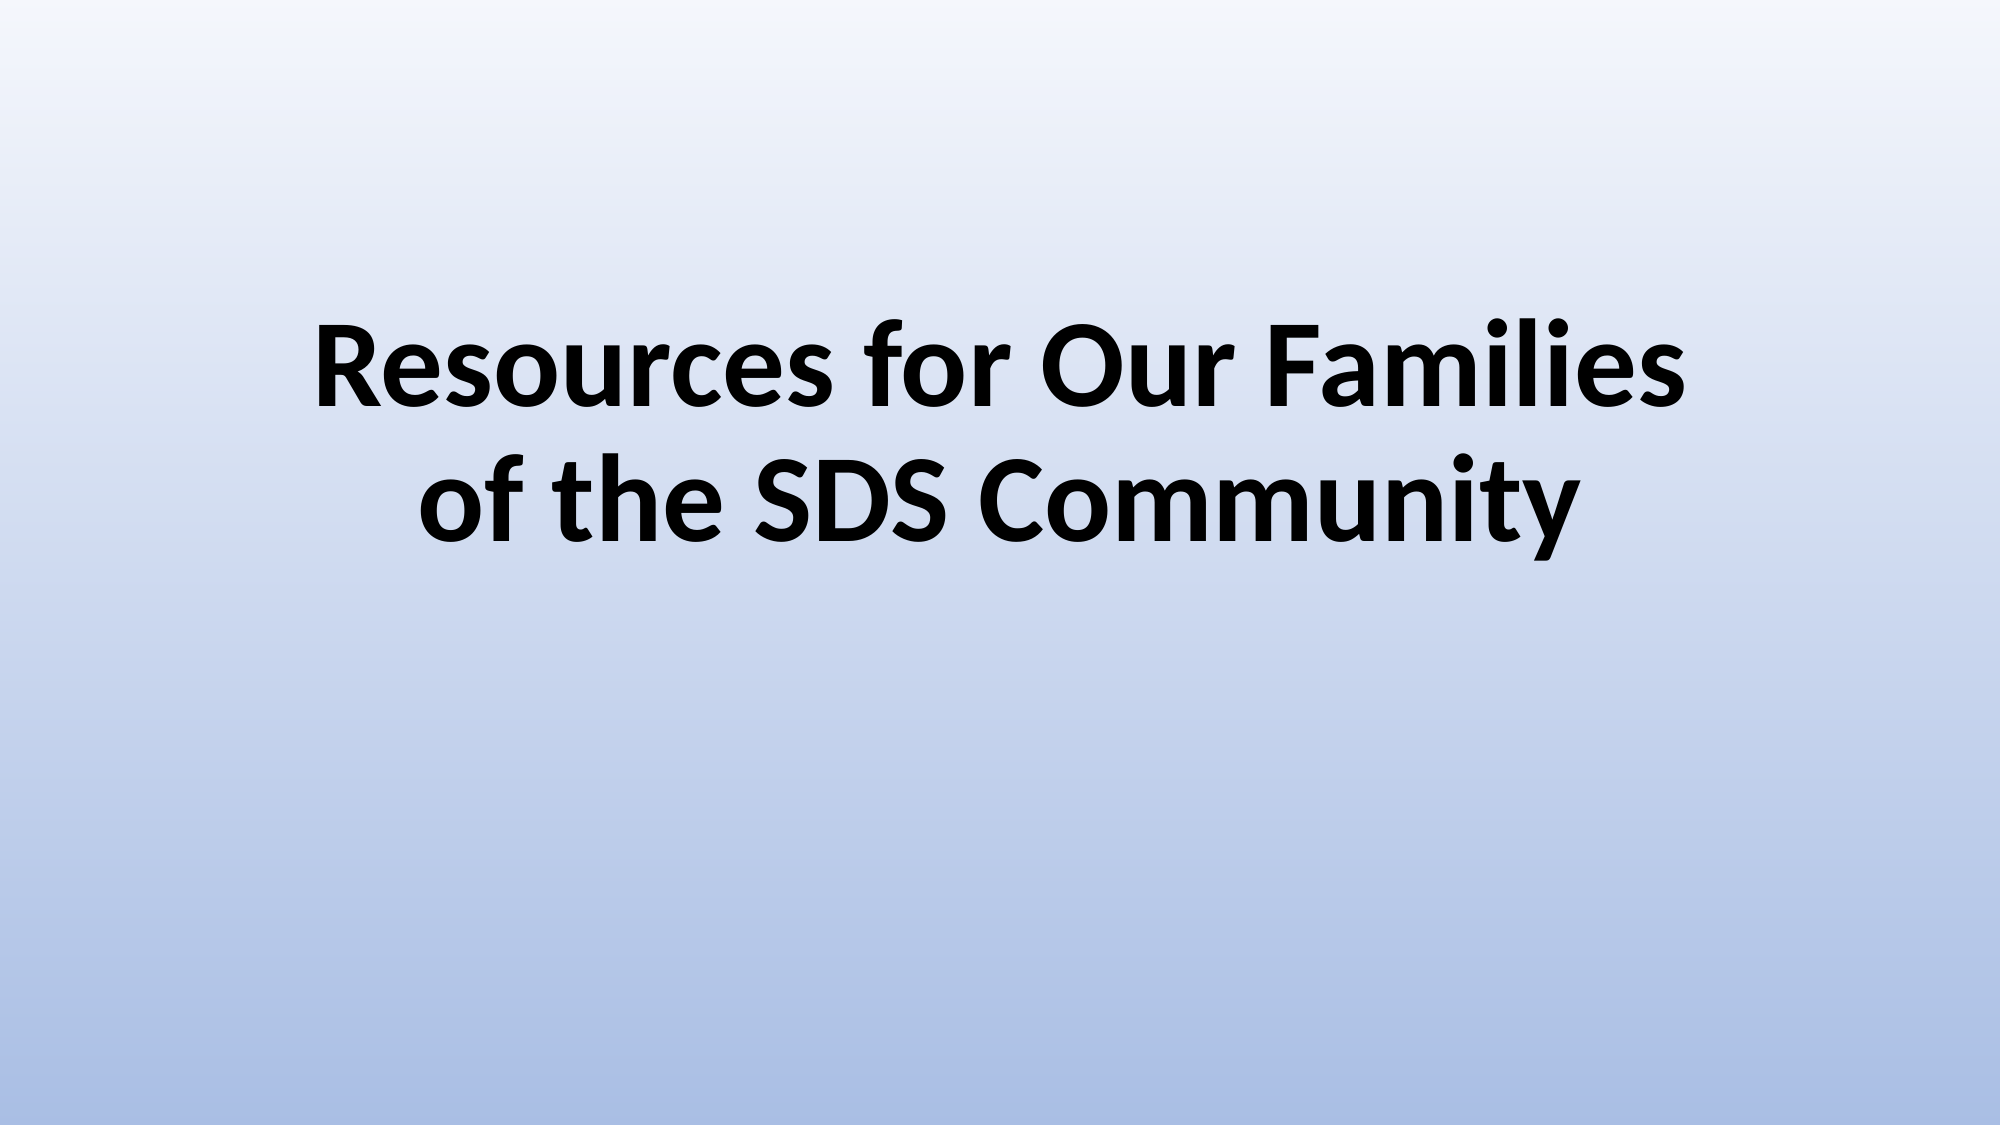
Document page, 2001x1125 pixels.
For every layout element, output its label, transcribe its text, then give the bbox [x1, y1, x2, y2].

title Resources for Our Families of the SDS Community [249, 184, 1750, 576]
